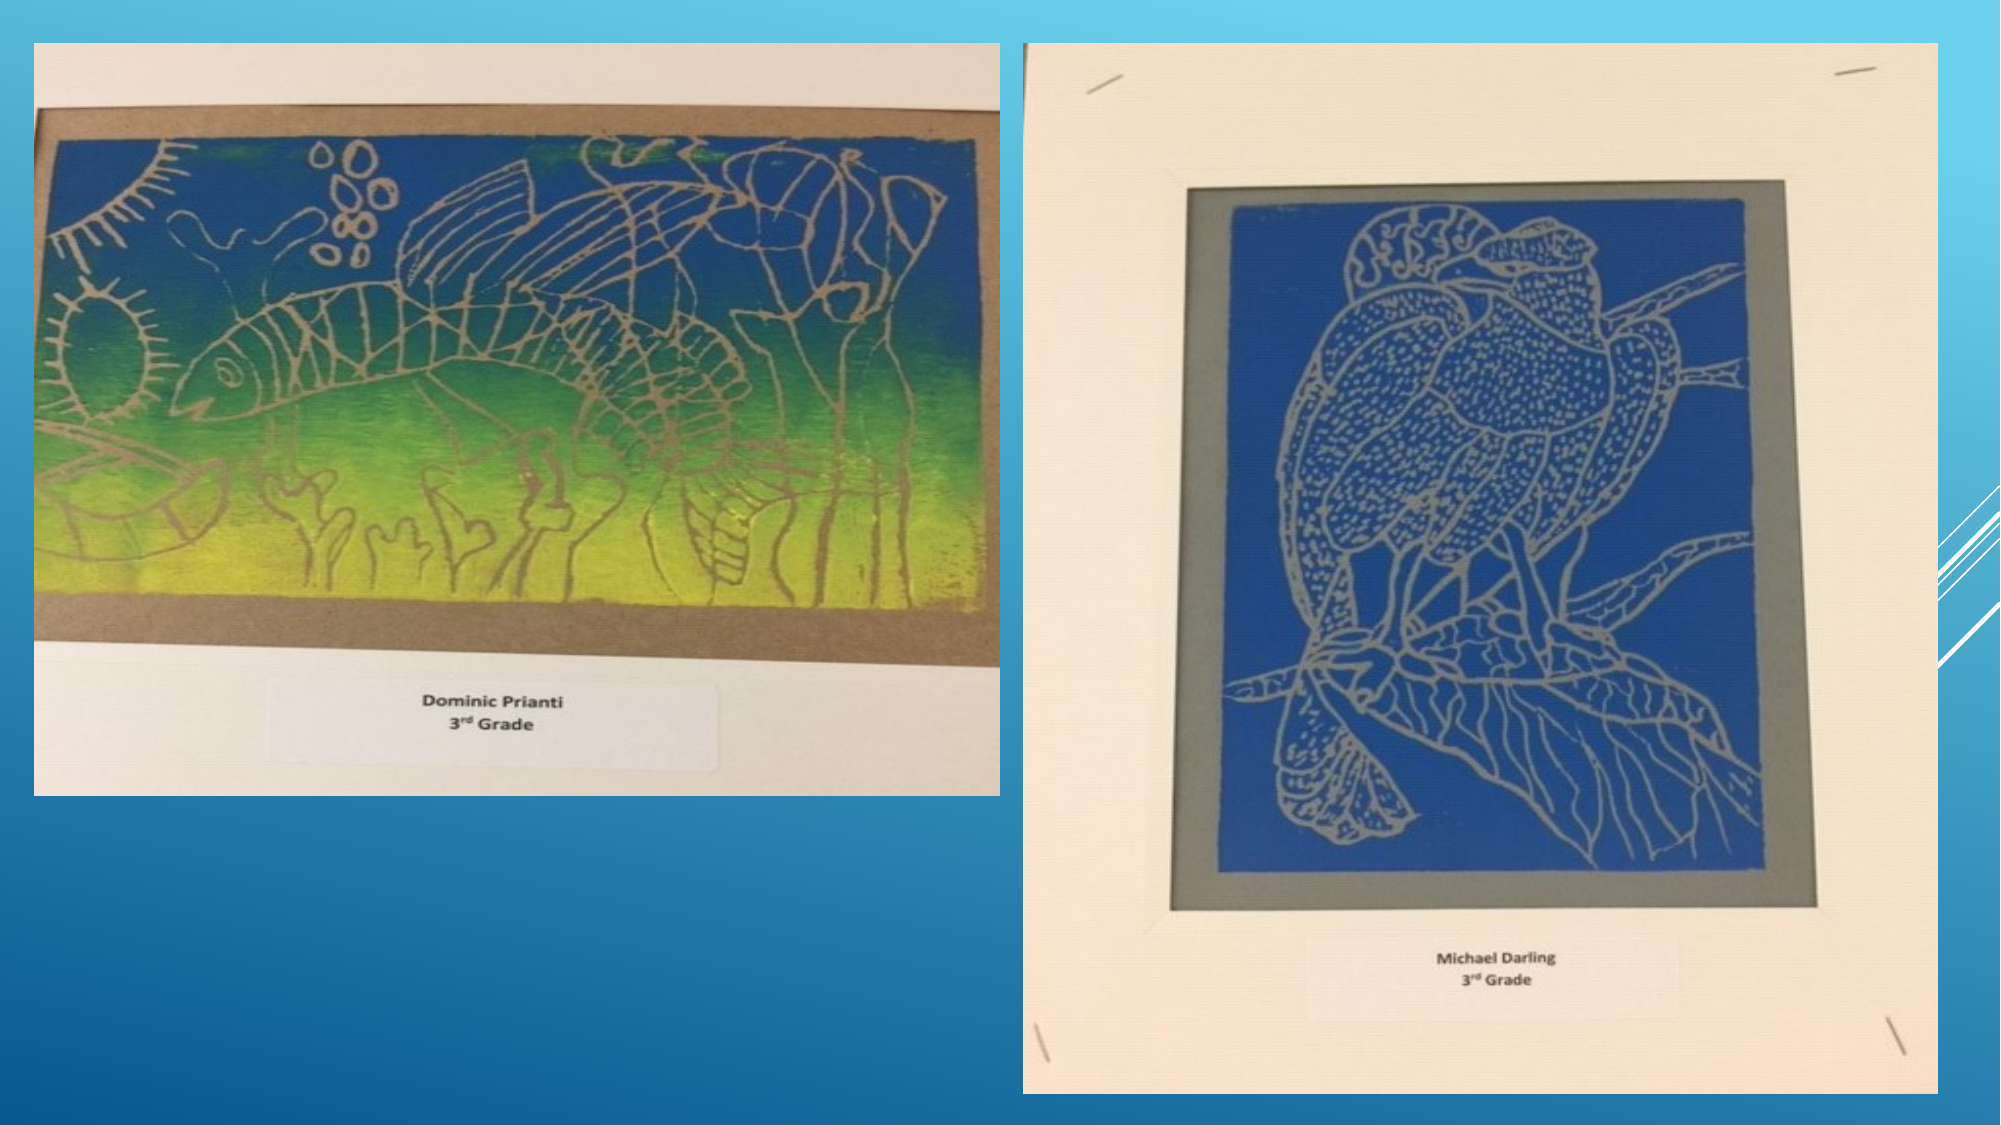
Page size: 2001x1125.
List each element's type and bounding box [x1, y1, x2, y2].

picture [34, 43, 1001, 796]
picture [1023, 43, 1938, 1095]
